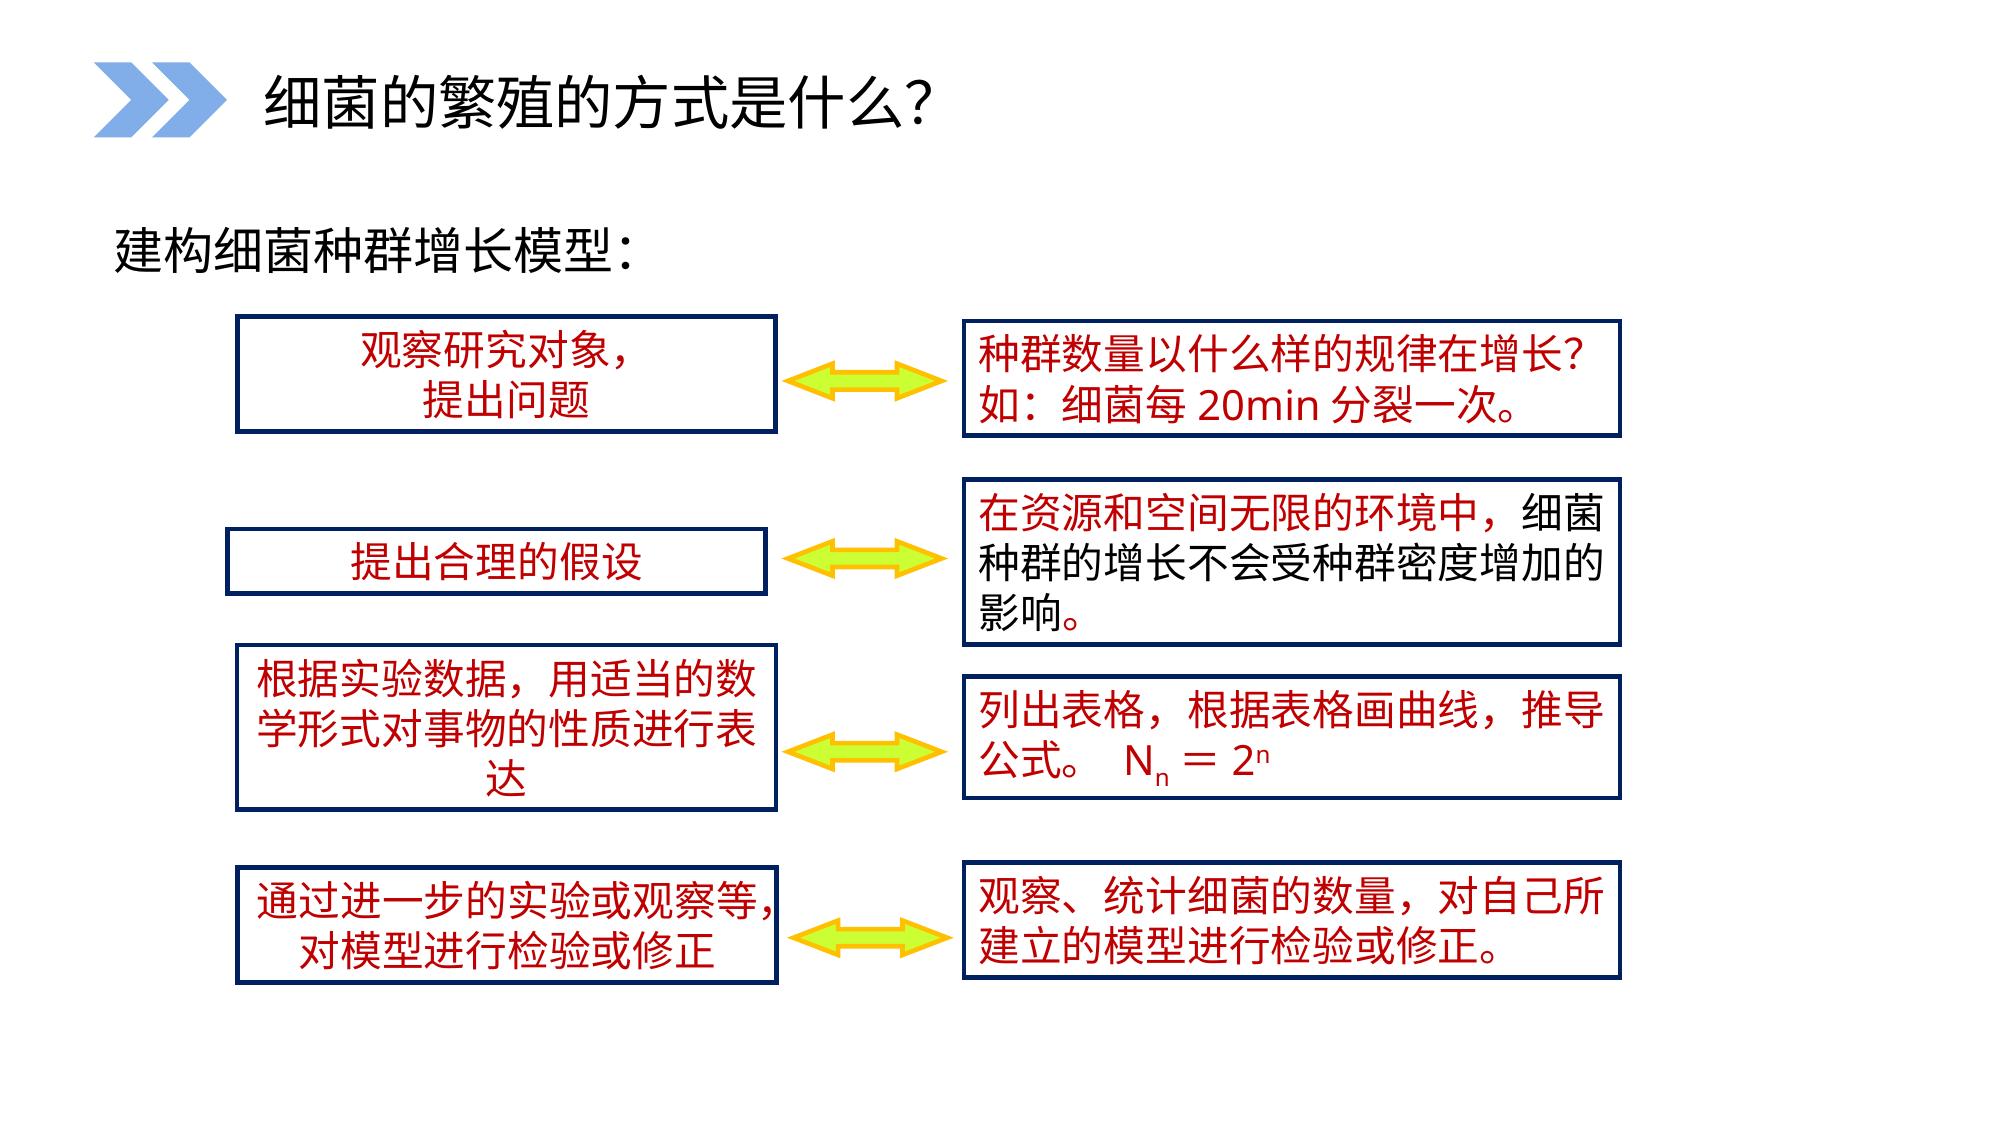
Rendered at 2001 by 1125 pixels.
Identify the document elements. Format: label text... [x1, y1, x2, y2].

text_box [787, 734, 942, 769]
text_box 根据实验数据，用适当的数学形式对事物的性质进行表达 [237, 645, 777, 810]
text_box [787, 363, 942, 399]
text_box 观察、统计细菌的数量，对自己所建立的模型进行检验或修正。 [963, 862, 1621, 978]
text_box 提出合理的假设 [227, 528, 766, 594]
text_box 通过进一步的实验或观察等，对模型进行检验或修正 [237, 867, 777, 983]
text_box 观察研究对象， 提出问题 [237, 316, 776, 432]
text_box [787, 541, 942, 576]
text_box [793, 920, 948, 955]
text_box 细菌的繁殖的方式是什么？ [248, 66, 1088, 137]
text_box 种群数量以什么样的规律在增长？如：细菌每20min分裂一次。 [963, 321, 1621, 436]
text_box 在资源和空间无限的环境中，细菌种群的增长不会受种群密度增加的影响。 [963, 479, 1621, 645]
text_box 列出表格，根据表格画曲线，推导公式。 Nn＝2n [963, 676, 1621, 799]
text_box 建构细菌种群增长模型： [98, 212, 896, 287]
